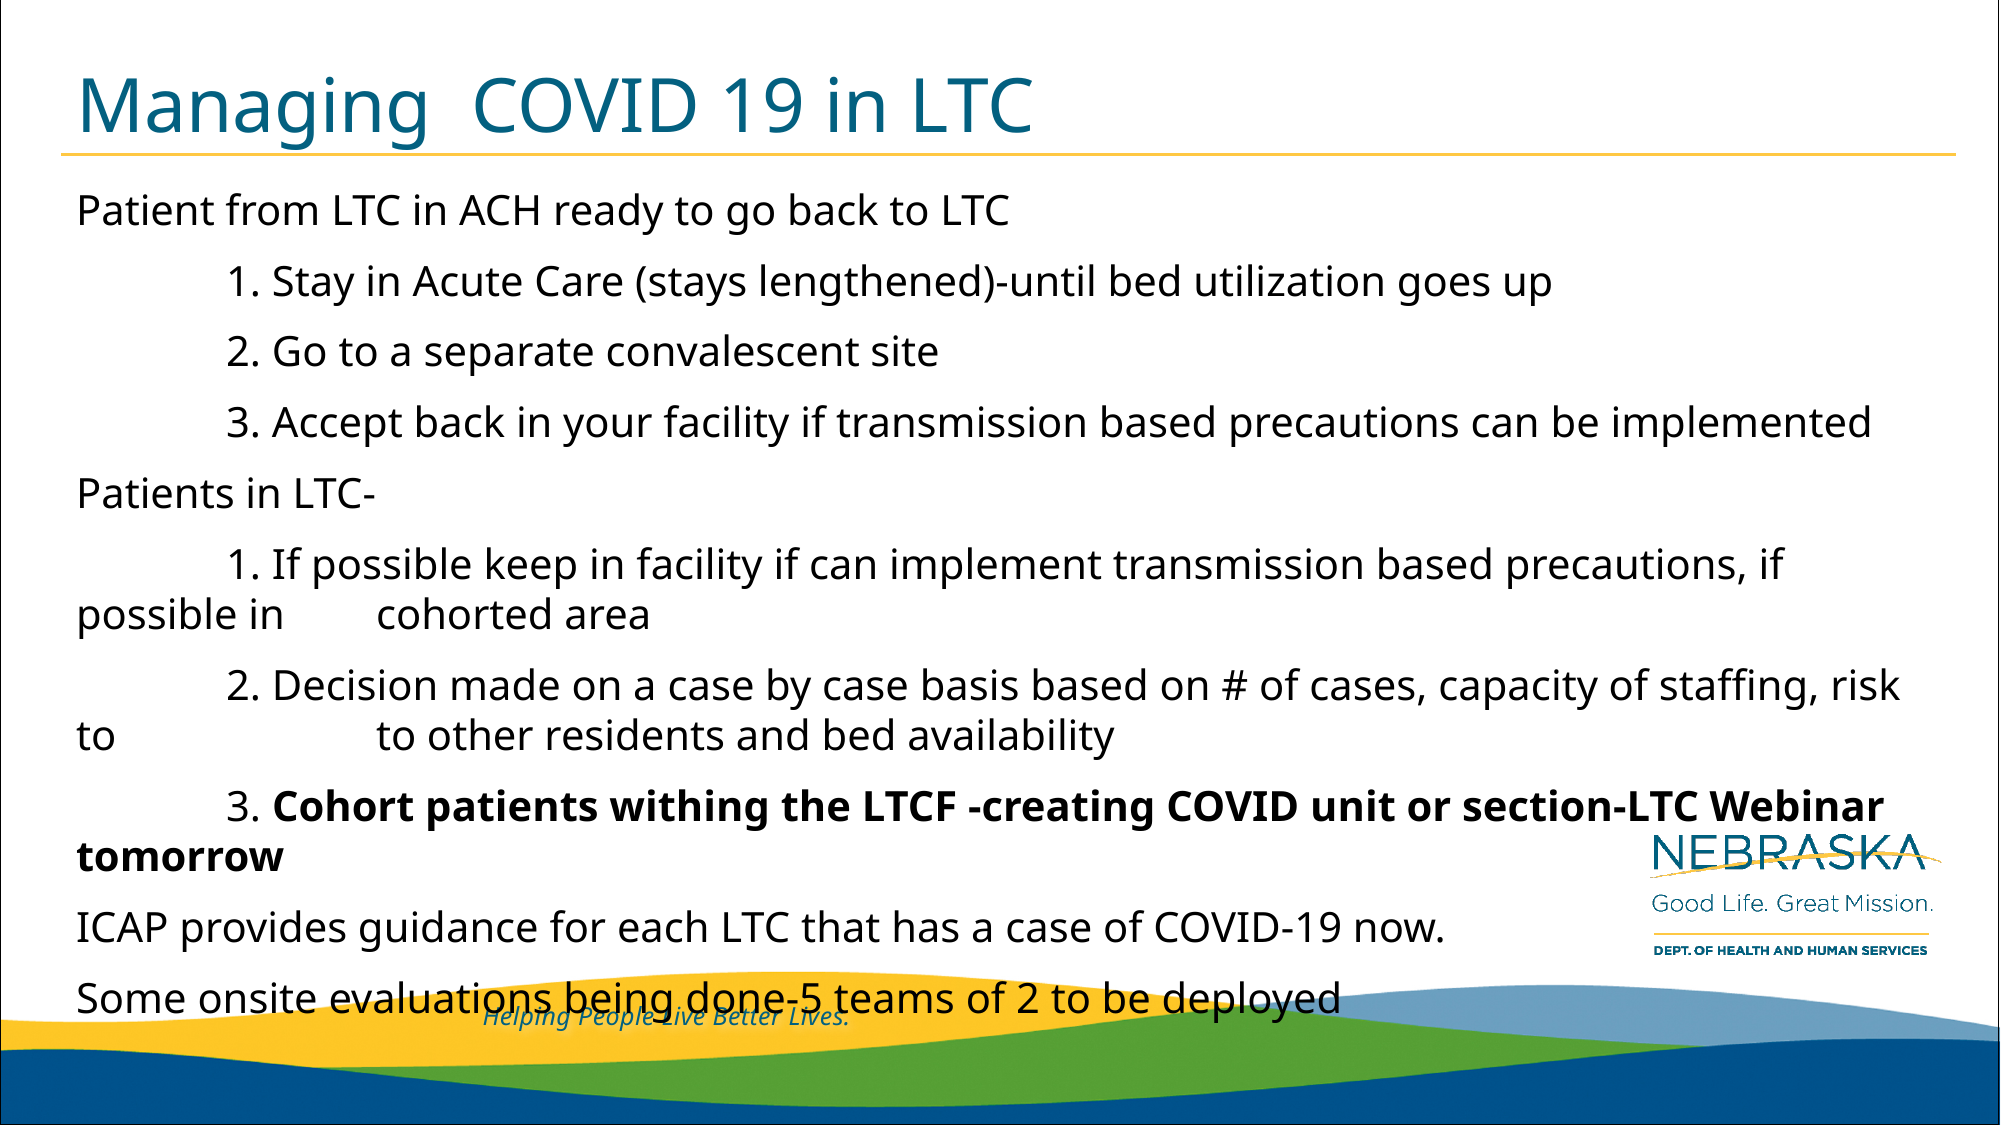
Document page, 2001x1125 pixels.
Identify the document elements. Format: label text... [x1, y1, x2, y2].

list Patient from LTC in ACH ready to go back to LTC 1. Stay in Acute Care (stays lengthened)-until bed utilization goes up 2. Go to a separate convalescent site 3. Accept back in your facility if transmission based precautions can be implemented Patients in LTC- 1. If possible keep in facility if can implement transmission based precautions, if possible in cohorted area 2. Decision made on a case by case basis based on # of cases, capacity of staffing, risk to to other residents and bed availability 3. Cohort patients withing the LTCF -creating COVID unit or section-LTC Webinar tomorrow ICAP provides guidance for each LTC that has a case of COVID-19 now. Some onsite evaluations being done-5 teams of 2 to be deployed [61, 176, 1957, 1007]
title Managing COVID 19 in LTC [61, 59, 1957, 175]
picture [1, 0, 1998, 1124]
